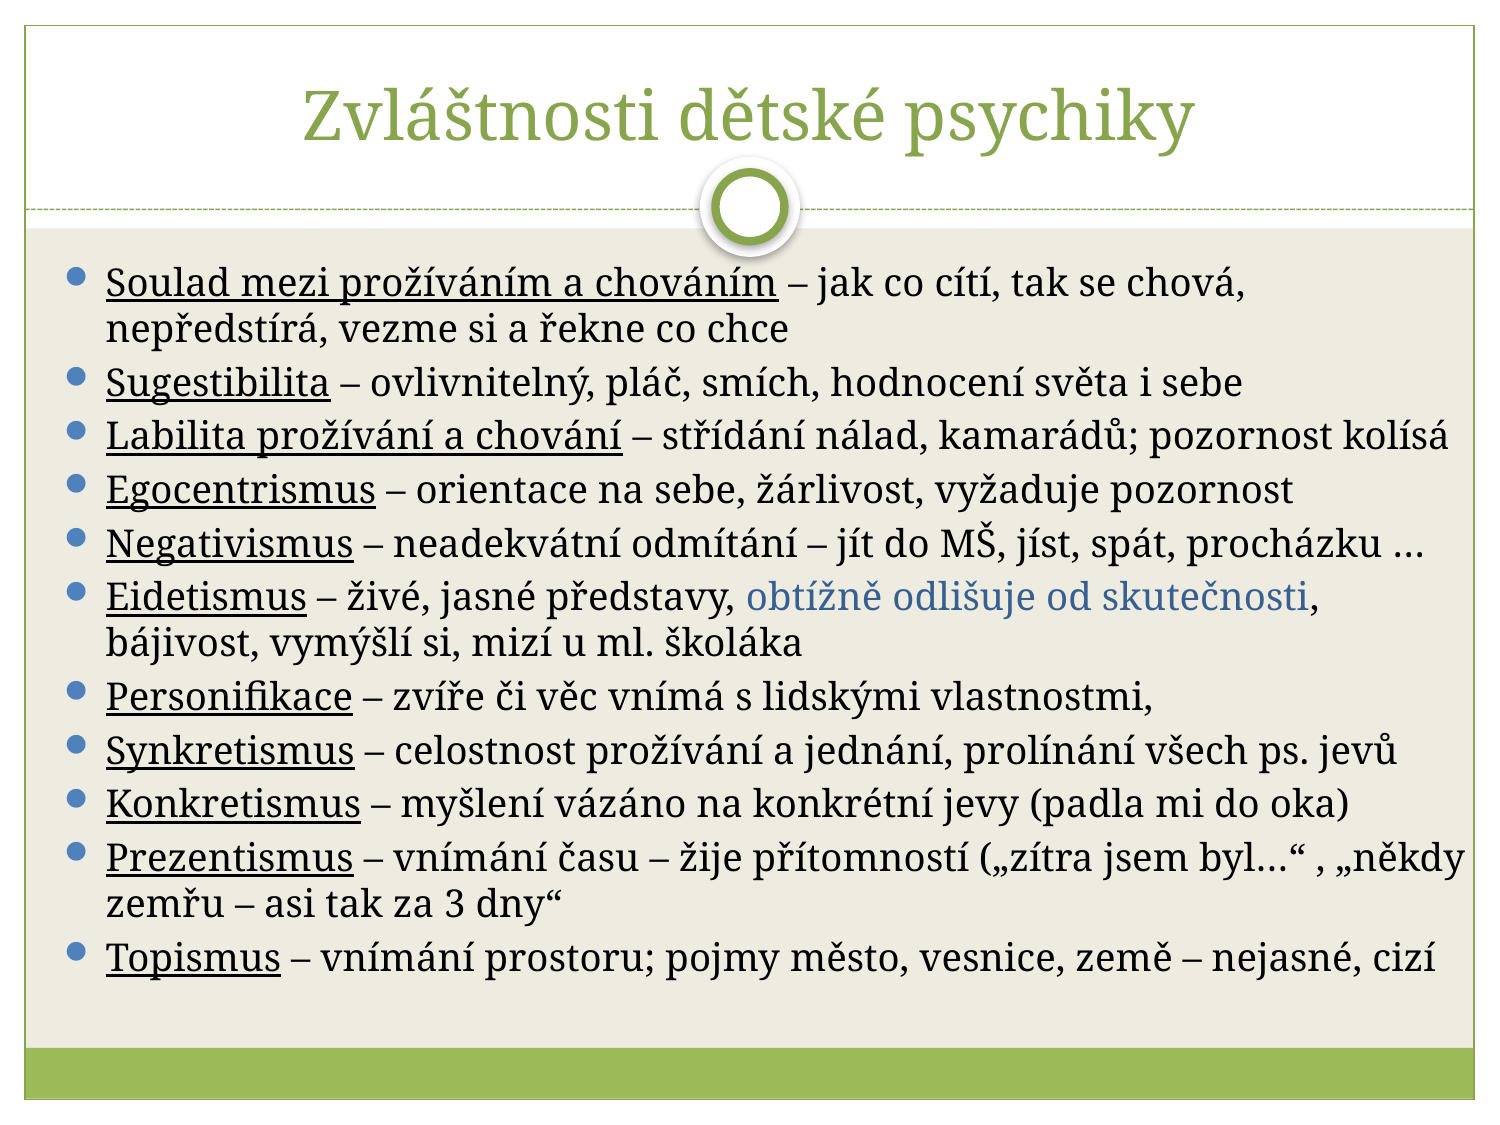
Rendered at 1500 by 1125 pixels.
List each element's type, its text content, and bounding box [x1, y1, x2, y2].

title Zvláštnosti dětské psychiky [49, 37, 1450, 162]
list Soulad mezi prožíváním a chováním – jak co cítí, tak se chová, nepředstírá, vezme si a řekne co chce Sugestibilita – ovlivnitelný, pláč, smích, hodnocení světa i sebe Labilita prožívání a chování – střídání nálad, kamarádů; pozornost kolísá Egocentrismus – orientace na sebe, žárlivost, vyžaduje pozornost Negativismus – neadekvátní odmítání – jít do MŠ, jíst, spát, procházku … Eidetismus – živé, jasné představy, obtížně odlišuje od skutečnosti, bájivost, vymýšlí si, mizí u ml. školáka Personifikace – zvíře či věc vnímá s lidskými vlastnostmi, Synkretismus – celostnost prožívání a jednání, prolínání všech ps. jevů Konkretismus – myšlení vázáno na konkrétní jevy (padla mi do oka) Prezentismus – vnímání času – žije přítomností („zítra jsem byl…“ , „někdy zemřu – asi tak za 3 dny“ Topismus – vnímání prostoru; pojmy město, vesnice, země – nejasné, cizí [49, 250, 1483, 1035]
